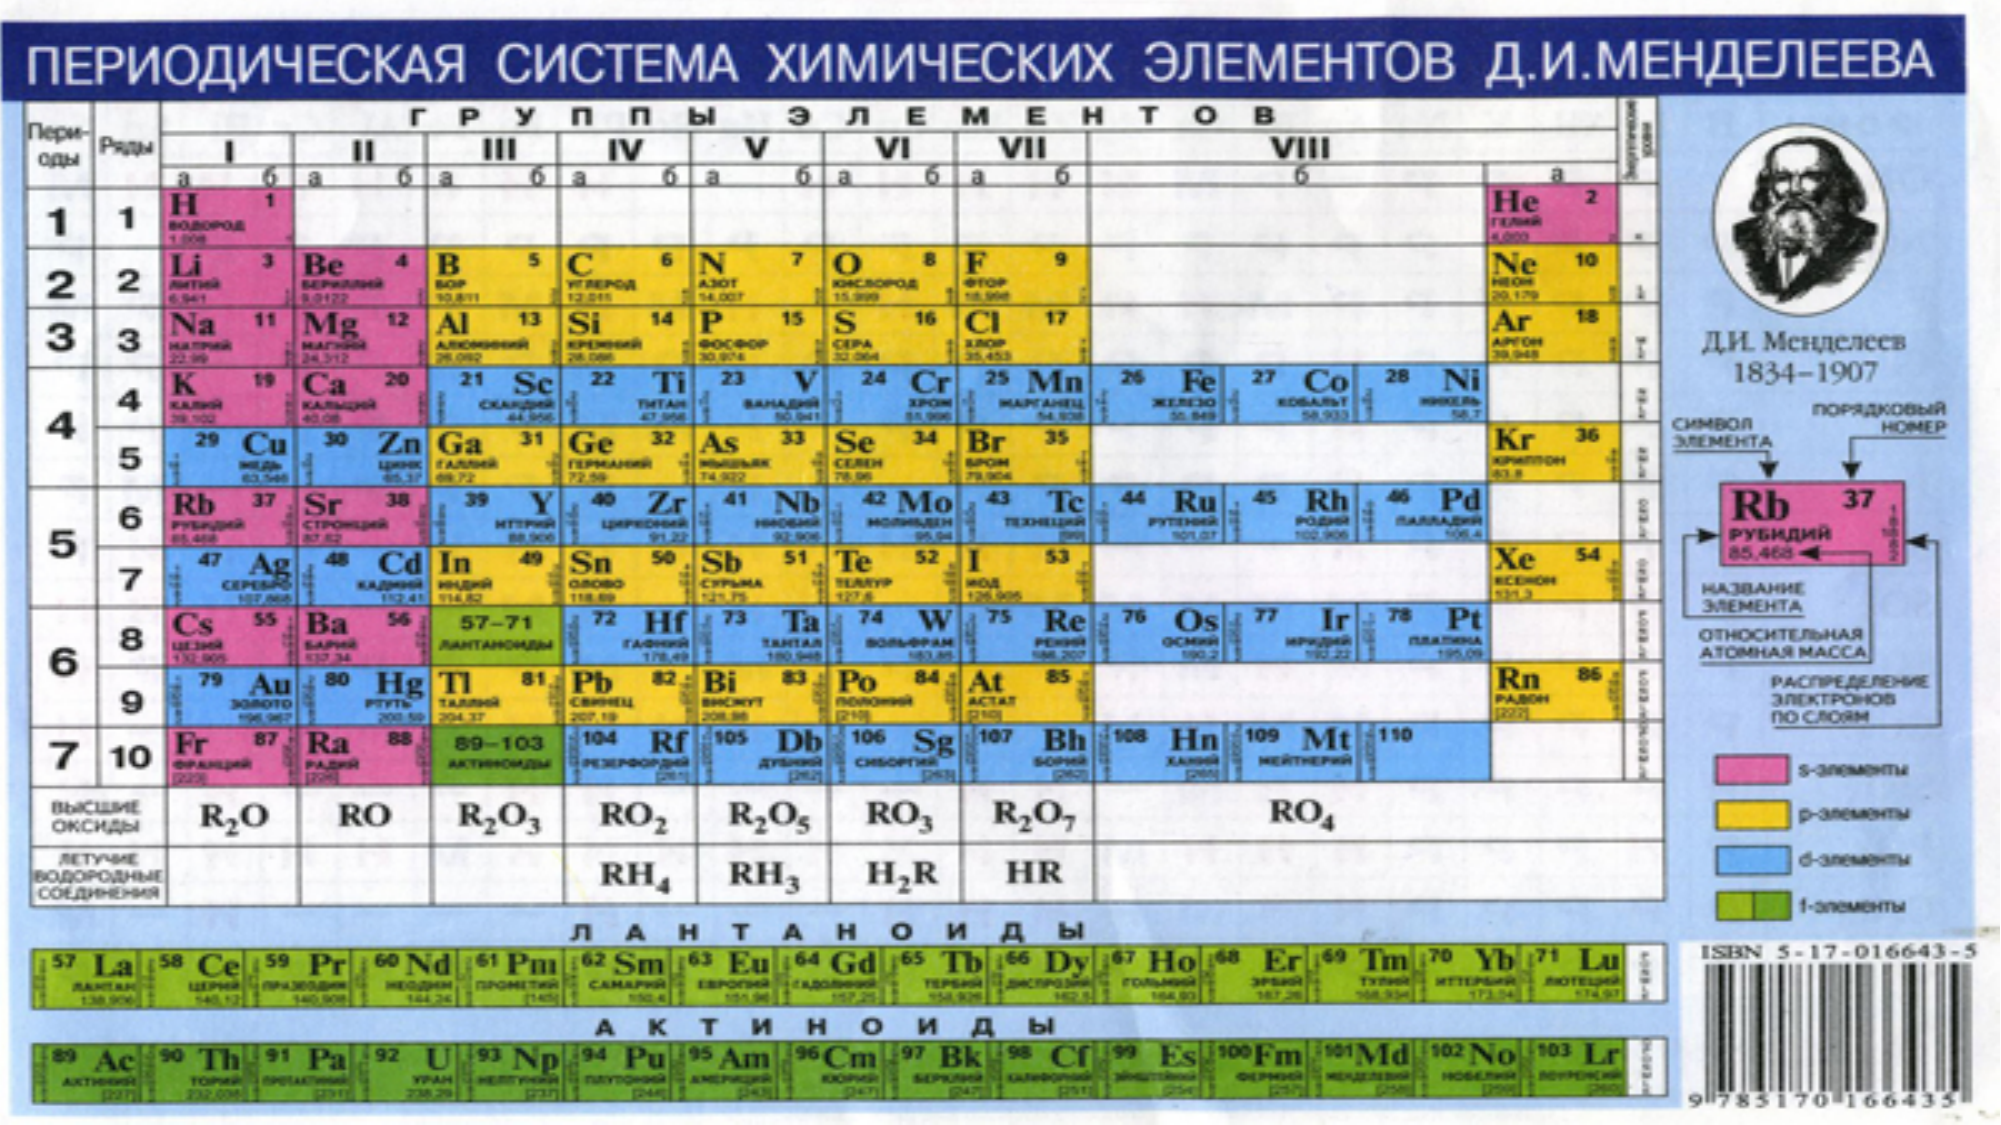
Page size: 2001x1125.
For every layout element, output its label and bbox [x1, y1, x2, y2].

list [0, 0, 2000, 1125]
